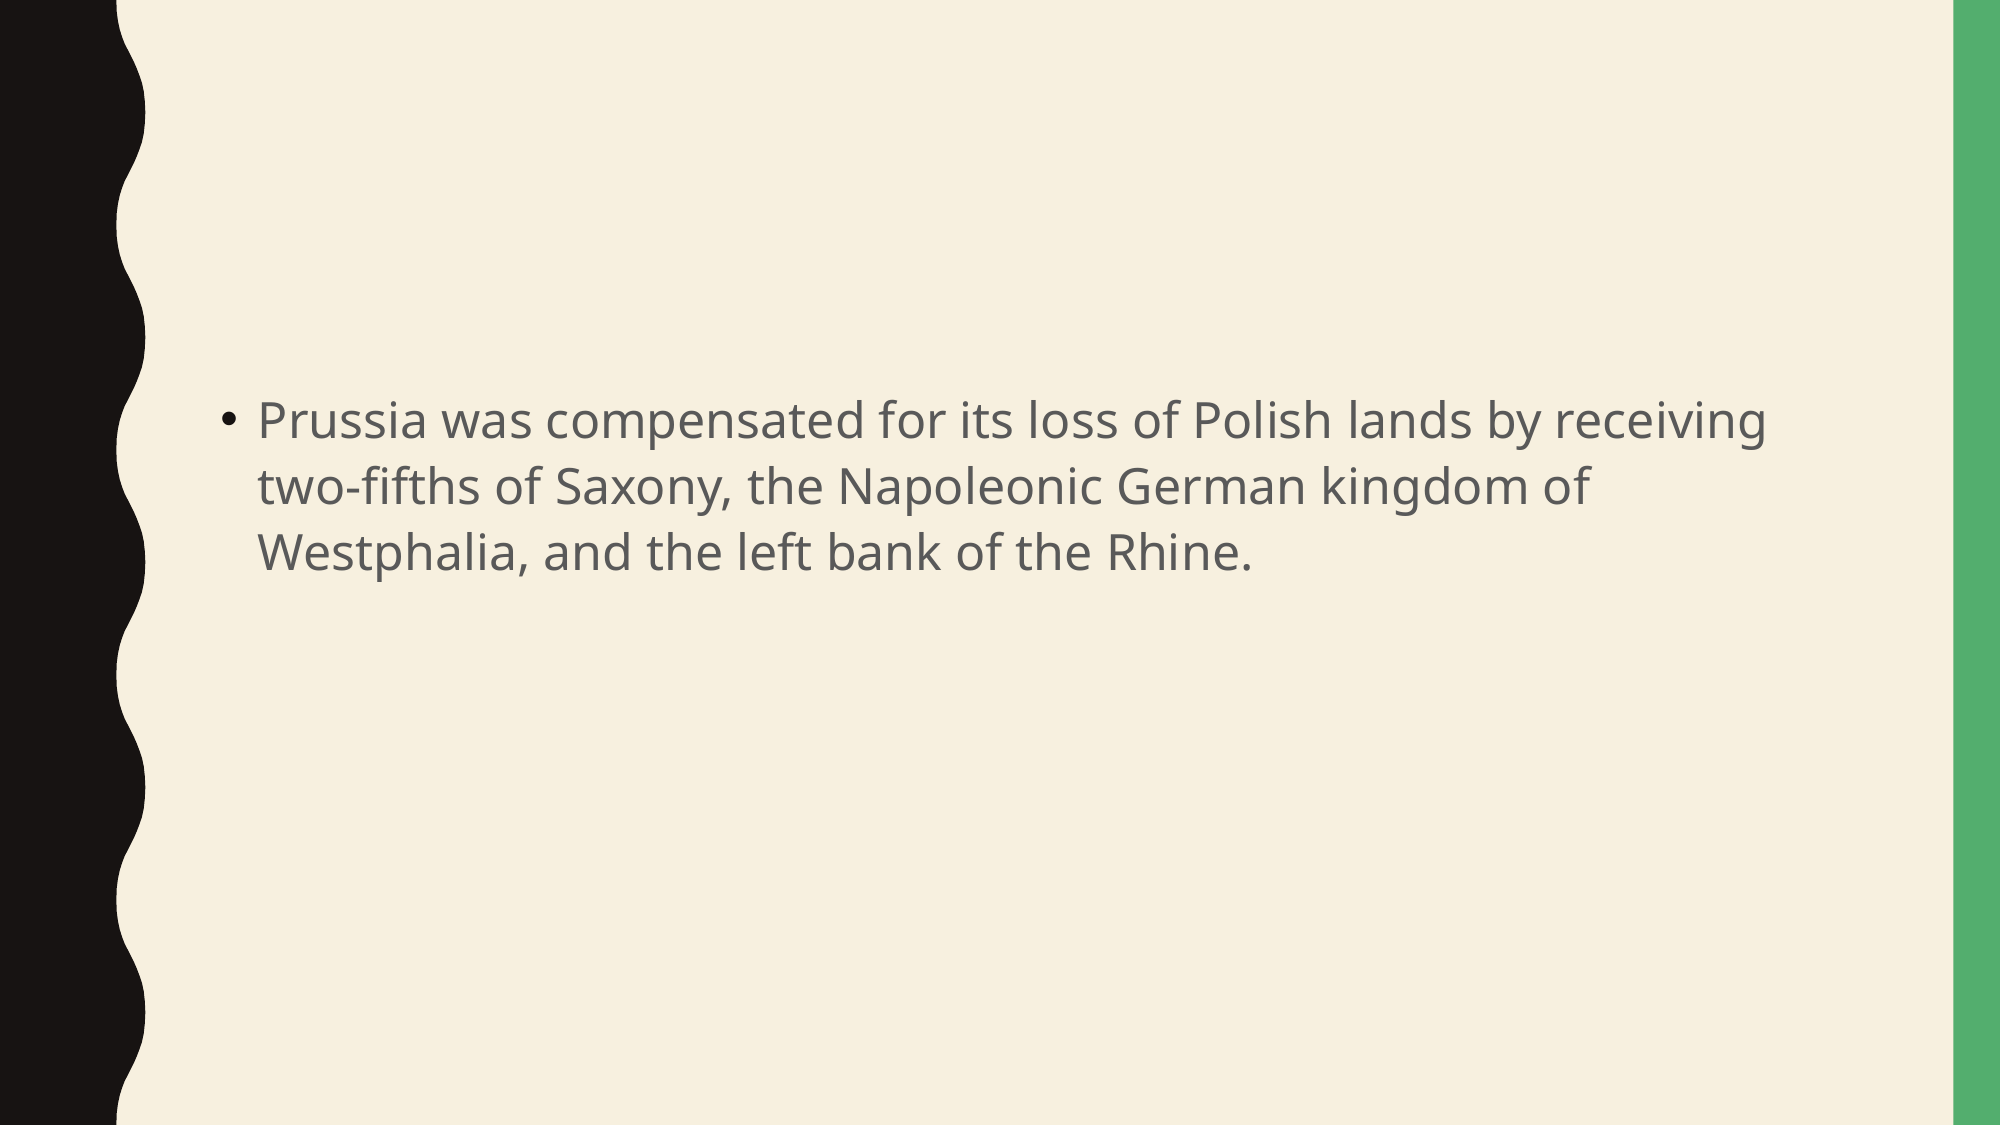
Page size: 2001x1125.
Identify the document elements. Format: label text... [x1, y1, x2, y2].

list Prussia was compensated for its loss of Polish lands by receiving two-fifths of Saxony, the Napoleonic German kingdom of Westphalia, and the left bank of the Rhine. [205, 375, 1875, 965]
